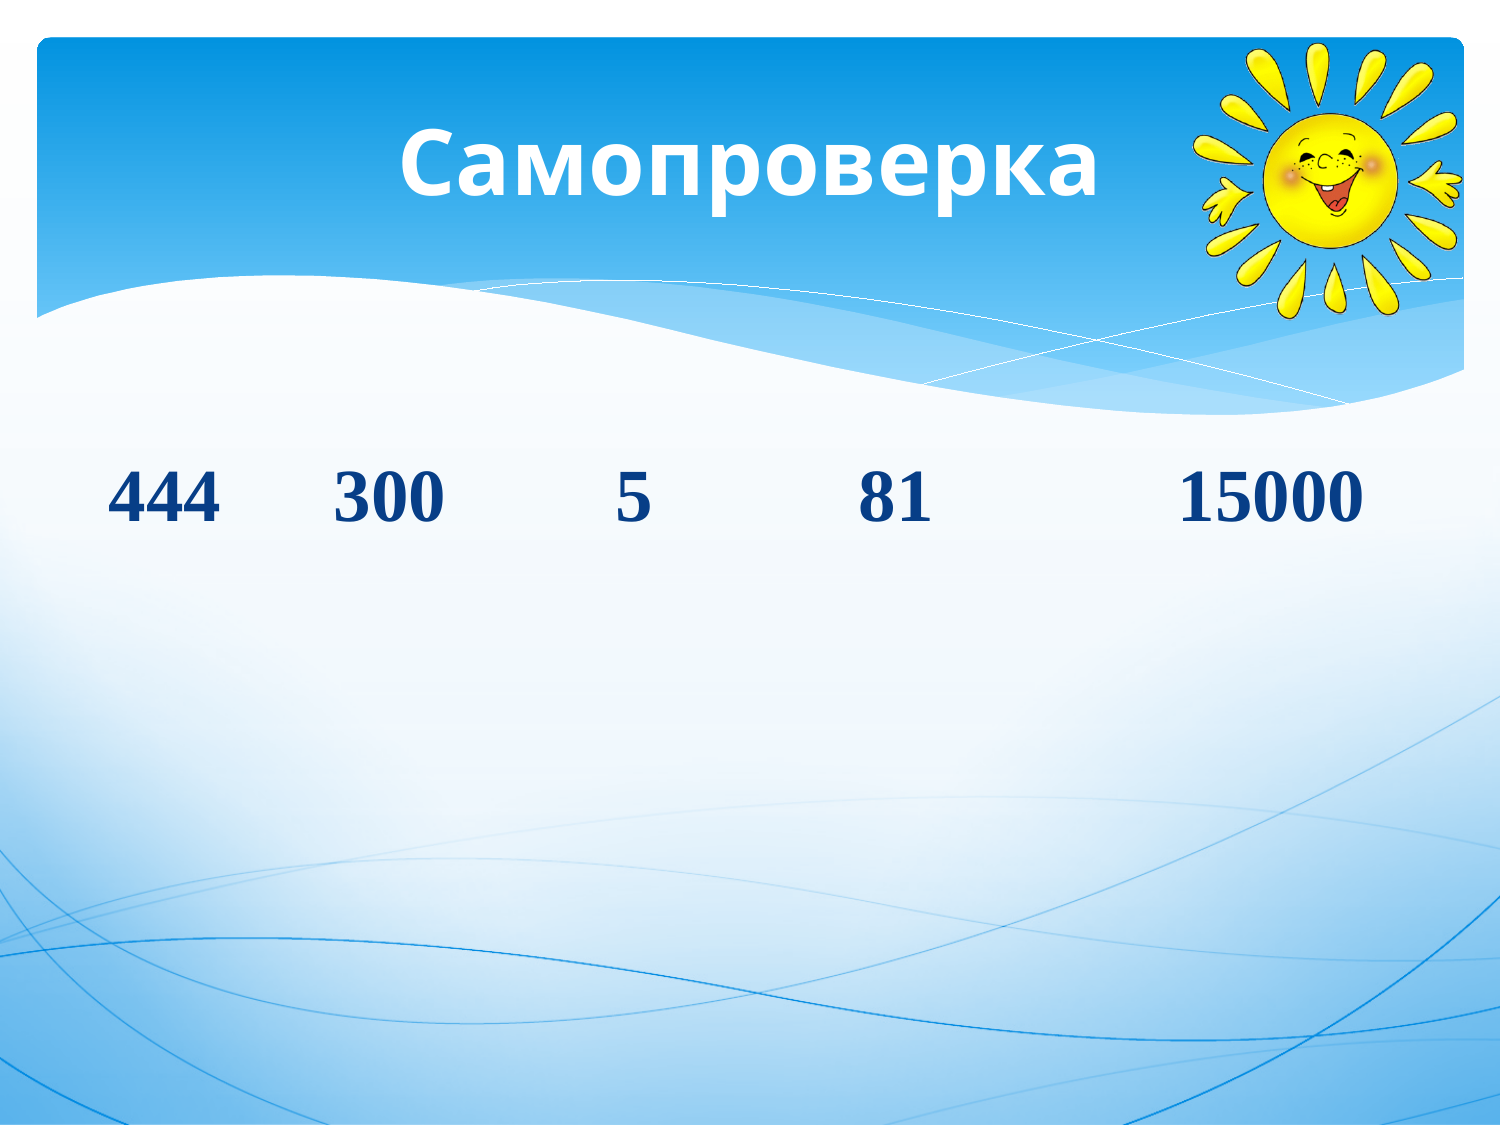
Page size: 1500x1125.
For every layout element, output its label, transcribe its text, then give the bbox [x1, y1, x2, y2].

picture [1187, 37, 1476, 326]
title Самопроверка [75, 55, 1181, 261]
list 444 300 5 81 15000 [37, 438, 1450, 1005]
